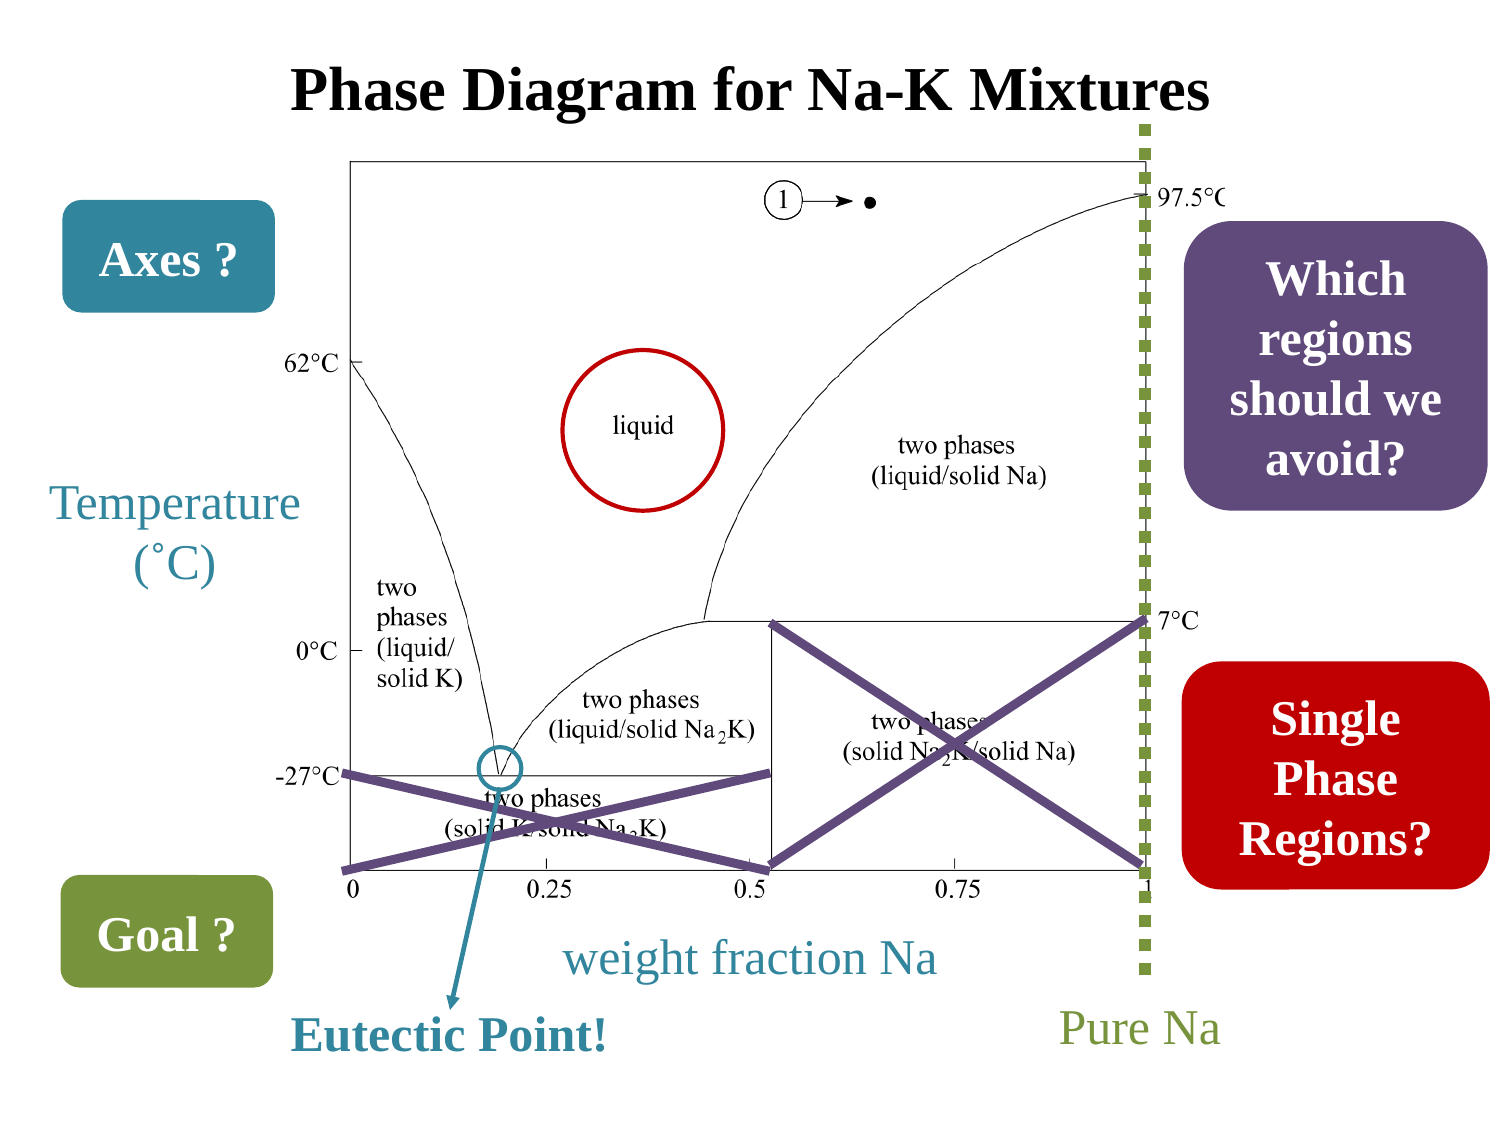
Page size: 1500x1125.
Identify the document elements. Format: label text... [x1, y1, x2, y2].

text_box Eutectic Point! [262, 993, 637, 1069]
text_box Axes ? [60, 197, 269, 315]
text_box Phase Diagram for Na-K Mixtures [75, 42, 1428, 128]
text_box weight fraction Na [504, 922, 1002, 994]
picture [274, 149, 1144, 913]
text_box Which regions should we avoid? [1229, 218, 1490, 513]
text_box Goal ? [58, 872, 276, 990]
text_box Temperature (˚C) [23, 460, 269, 599]
text_box Pure Na [1043, 987, 1252, 1063]
text_box Single Phase Regions? [1229, 661, 1490, 890]
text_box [449, 787, 501, 1011]
picture [1146, 149, 1226, 913]
